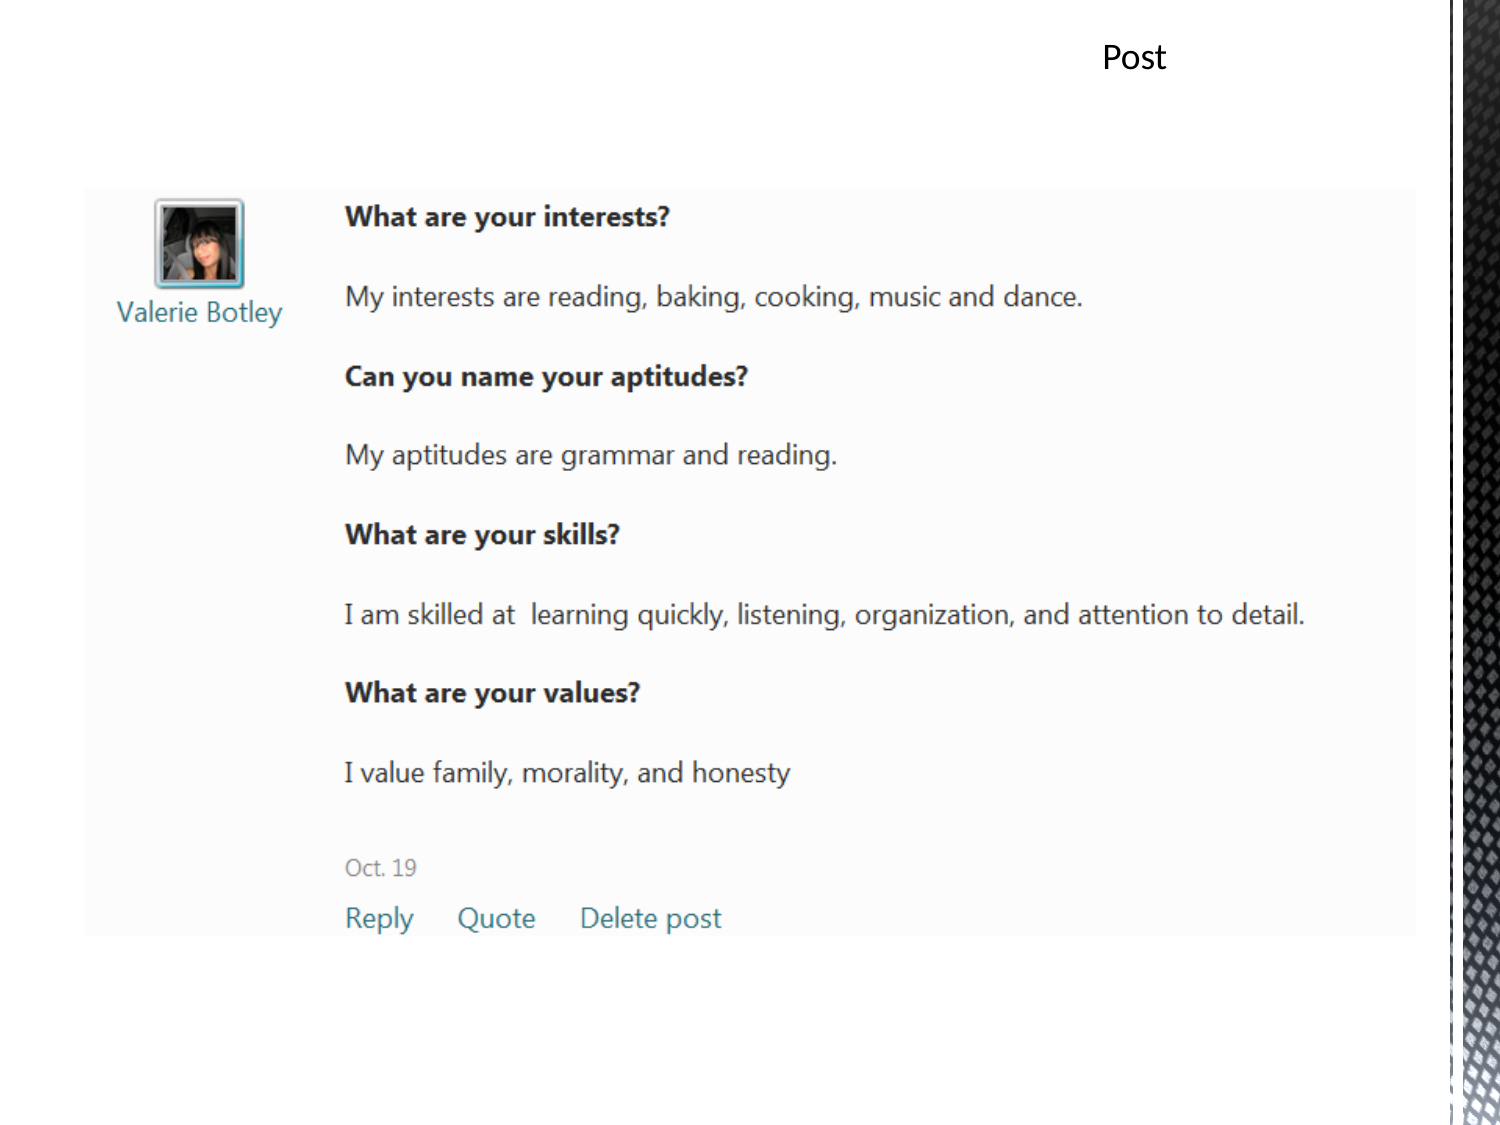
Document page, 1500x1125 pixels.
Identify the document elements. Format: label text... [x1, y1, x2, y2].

text_box Post [1087, 24, 1313, 85]
picture [1447, 0, 1500, 1125]
picture [84, 189, 1416, 936]
